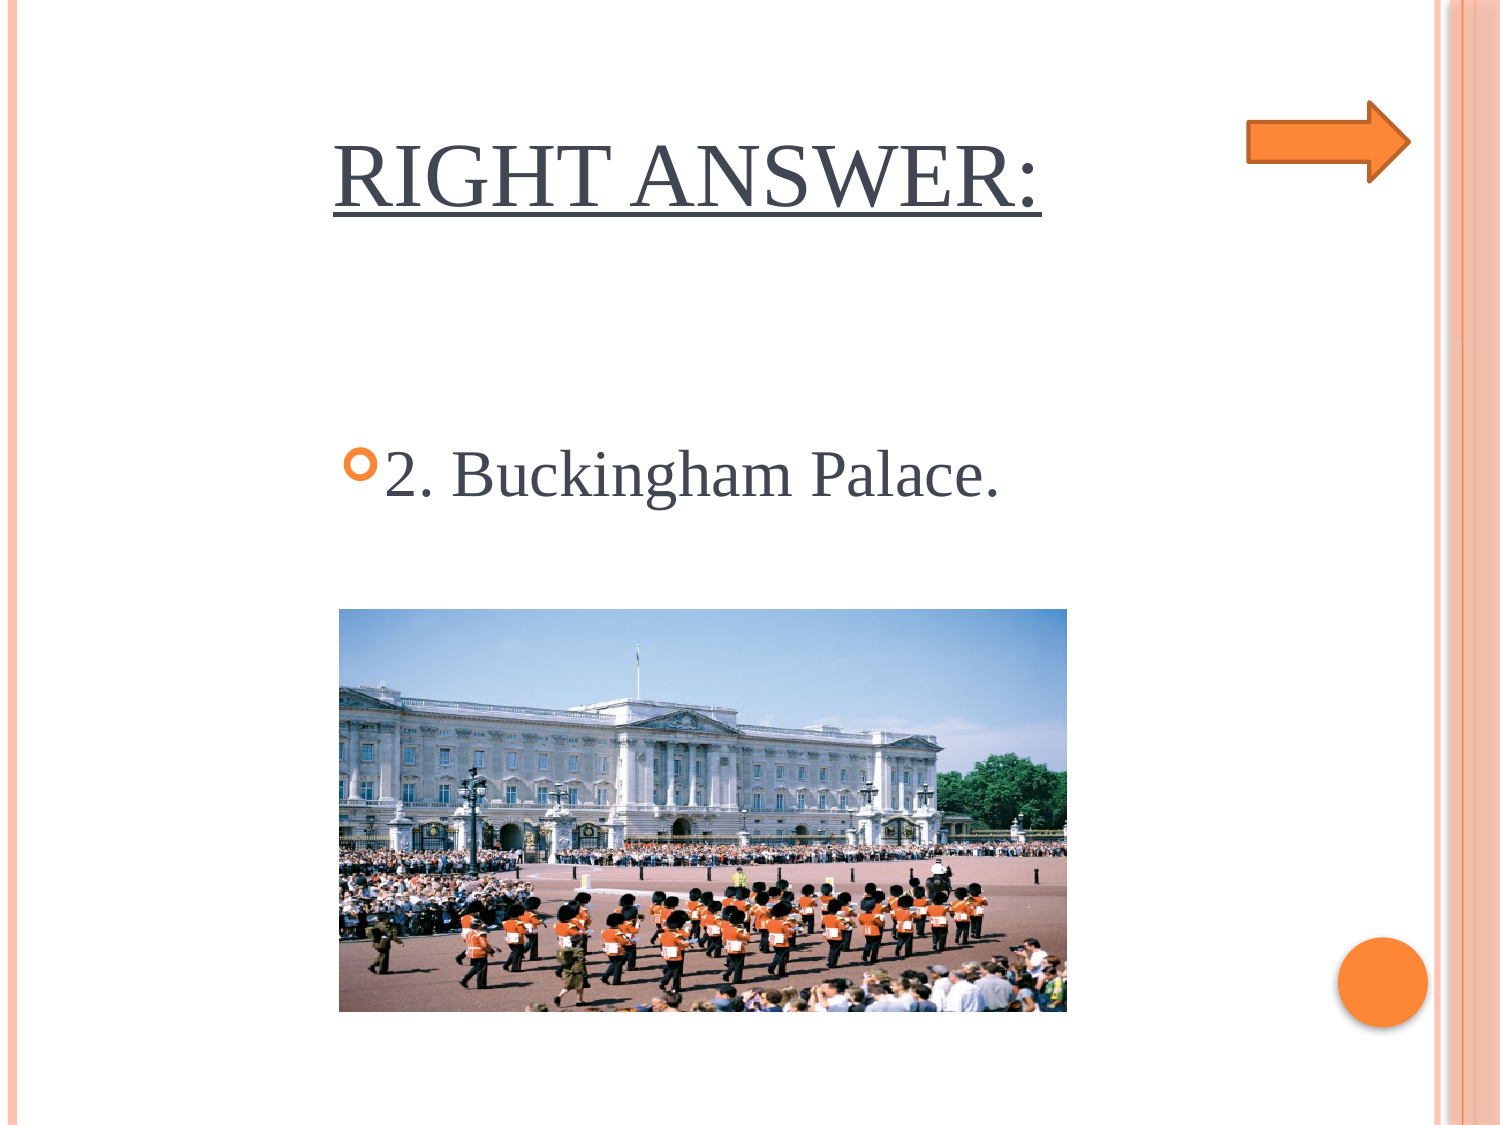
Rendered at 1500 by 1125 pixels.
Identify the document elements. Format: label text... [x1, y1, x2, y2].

picture [339, 608, 1067, 1013]
list 2. Buckingham Palace. [75, 262, 1300, 1062]
title Right answer: [75, 45, 1300, 233]
text_box [1246, 100, 1412, 184]
